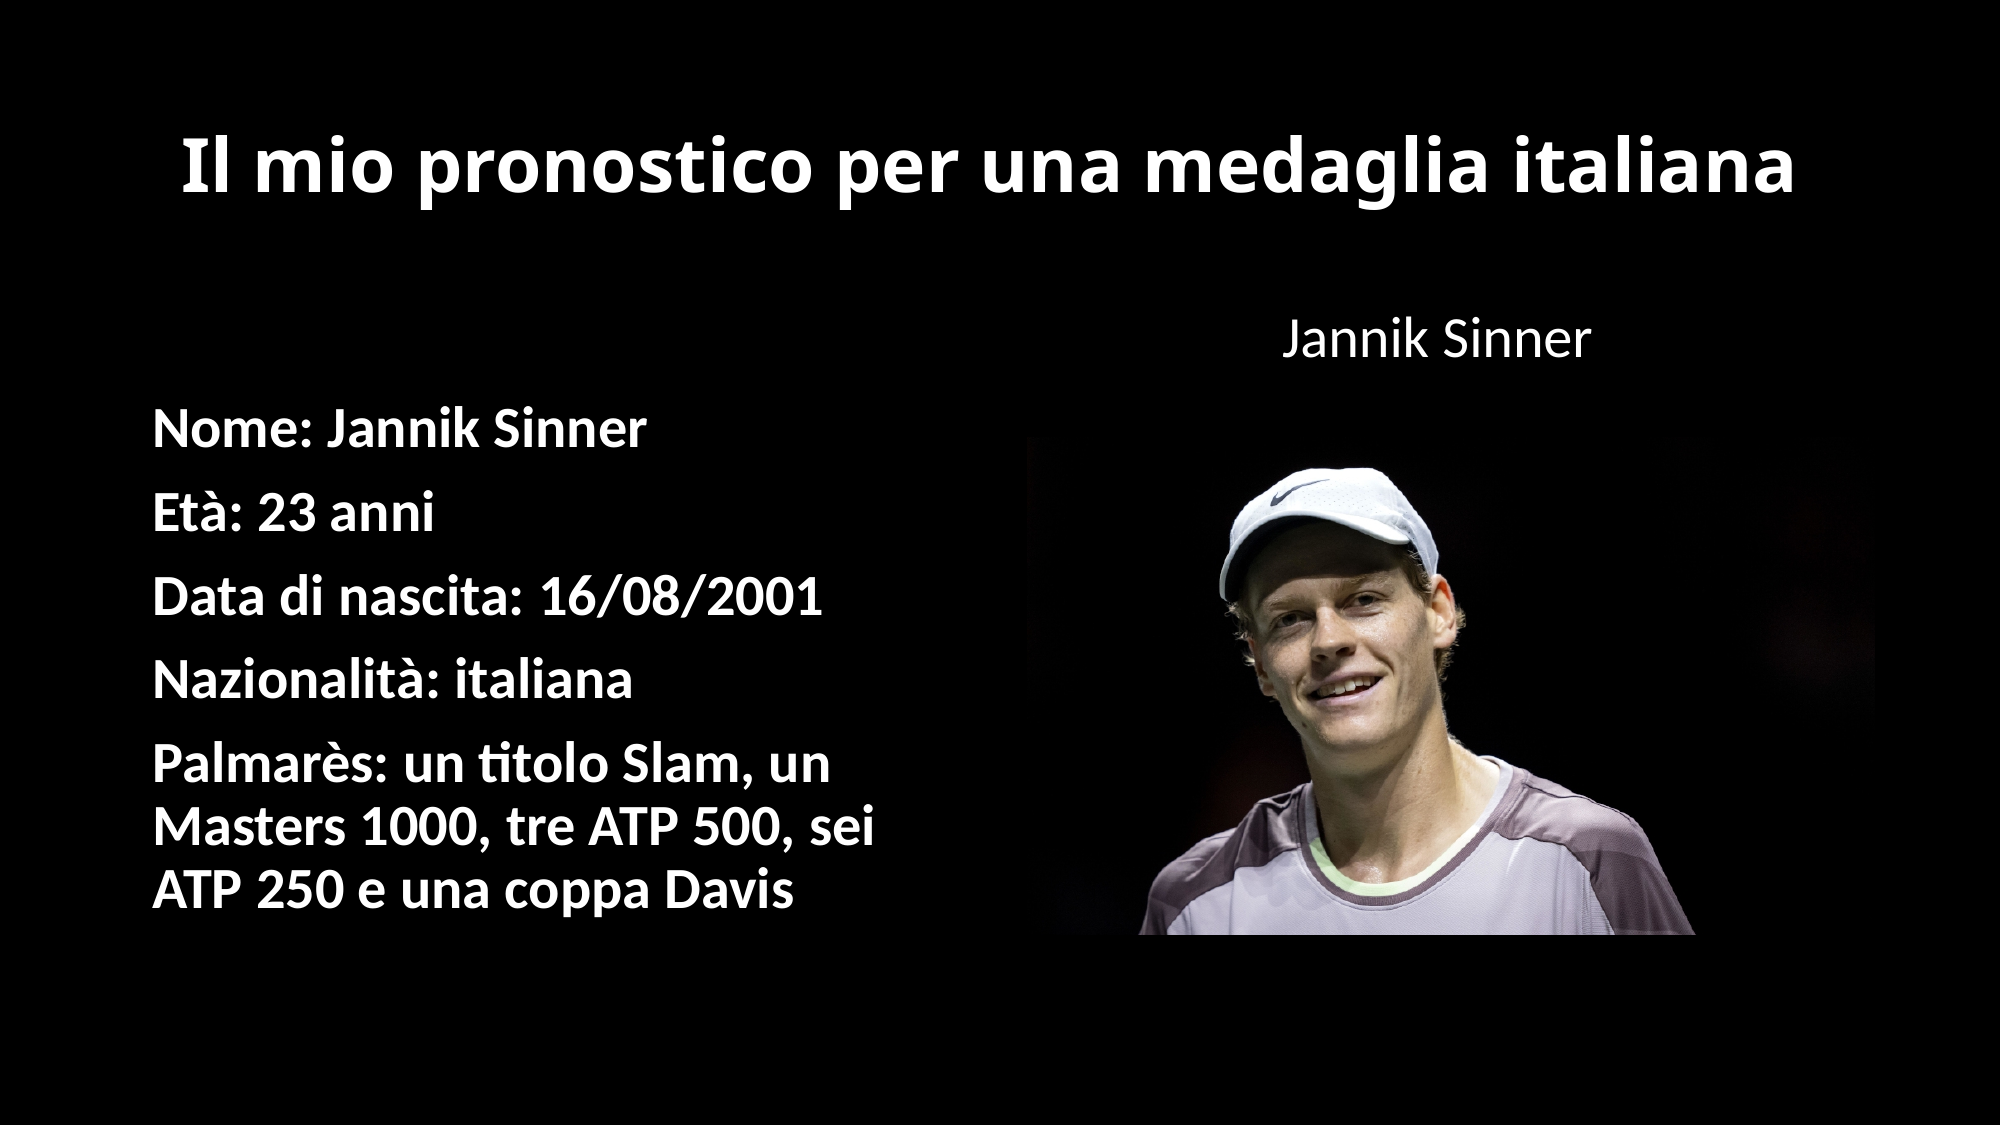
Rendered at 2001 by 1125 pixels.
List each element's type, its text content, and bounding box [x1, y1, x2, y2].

picture [1027, 437, 1875, 935]
list Jannik Sinner [1012, 299, 1863, 1014]
list Nome: Jannik Sinner Età: 23 anni Data di nascita: 16/08/2001 Nazionalità: italiana Palmarès: un titolo Slam, un Masters 1000, tre ATP 500, sei ATP 250 e una coppa Davis [137, 299, 988, 1014]
title Il mio pronostico per una medaglia italiana [137, 59, 1863, 278]
